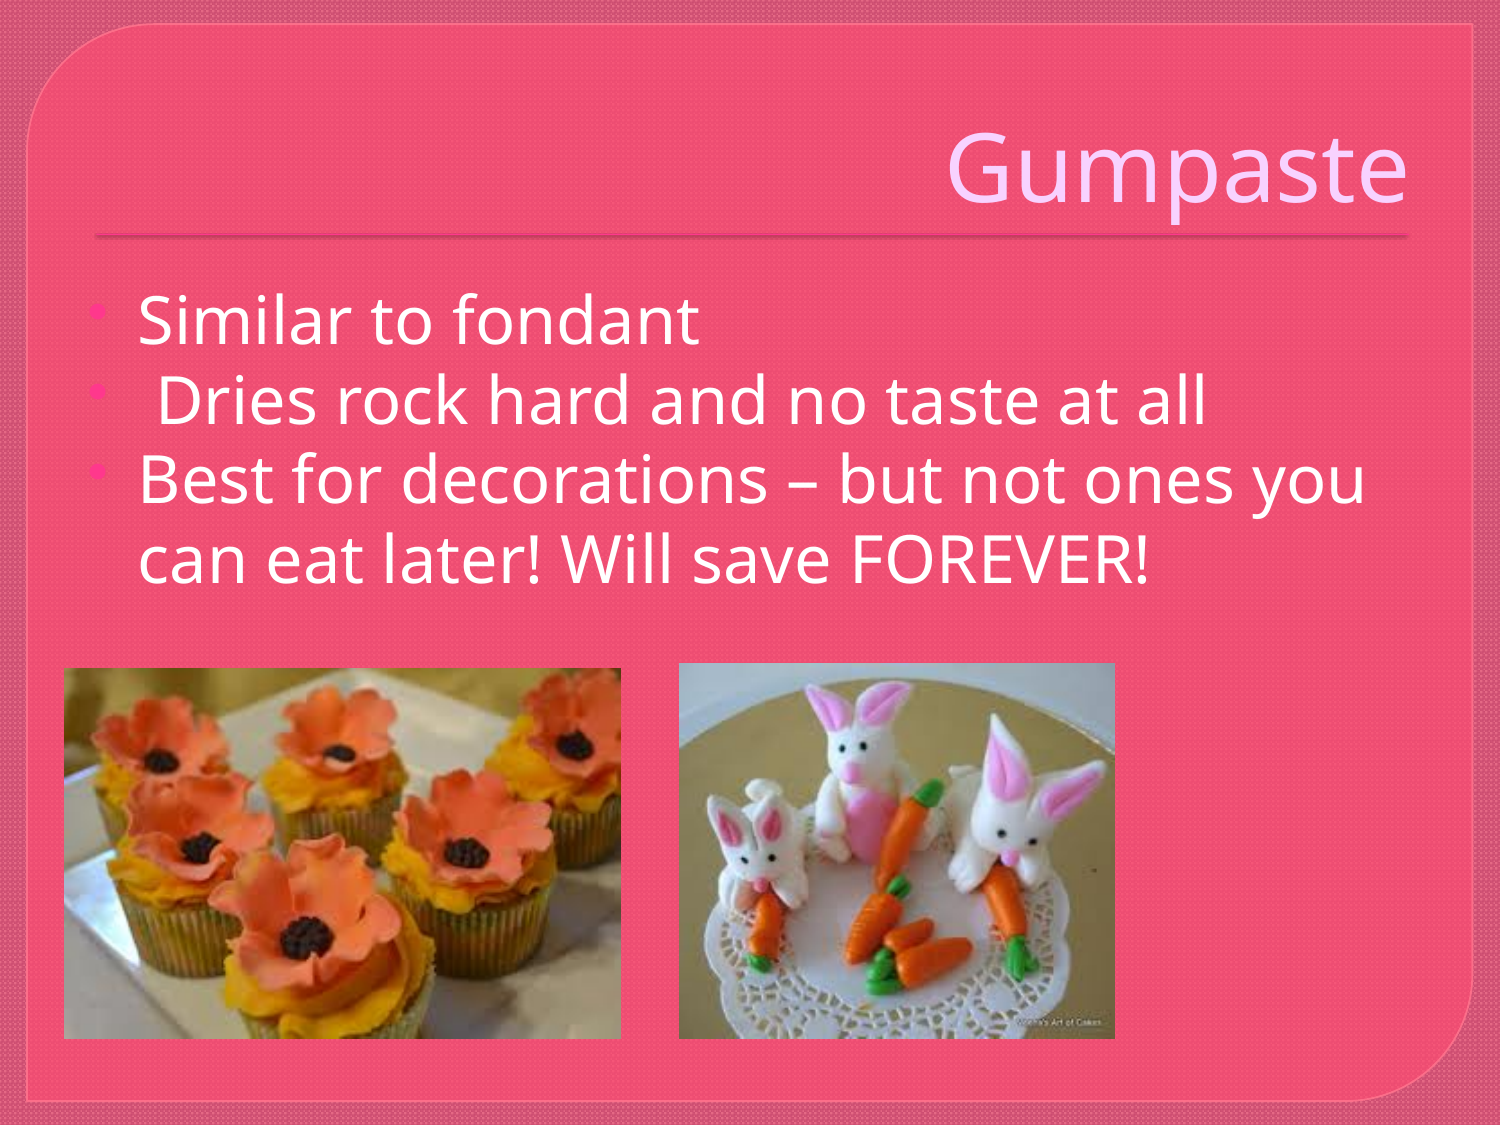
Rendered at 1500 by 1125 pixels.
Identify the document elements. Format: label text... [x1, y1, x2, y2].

picture [64, 668, 621, 1039]
picture [678, 663, 1115, 1039]
list Similar to fondant Dries rock hard and no taste at all Best for decorations – but not ones you can eat later! Will save FOREVER! [75, 270, 1425, 1013]
title Gumpaste [75, 41, 1425, 230]
